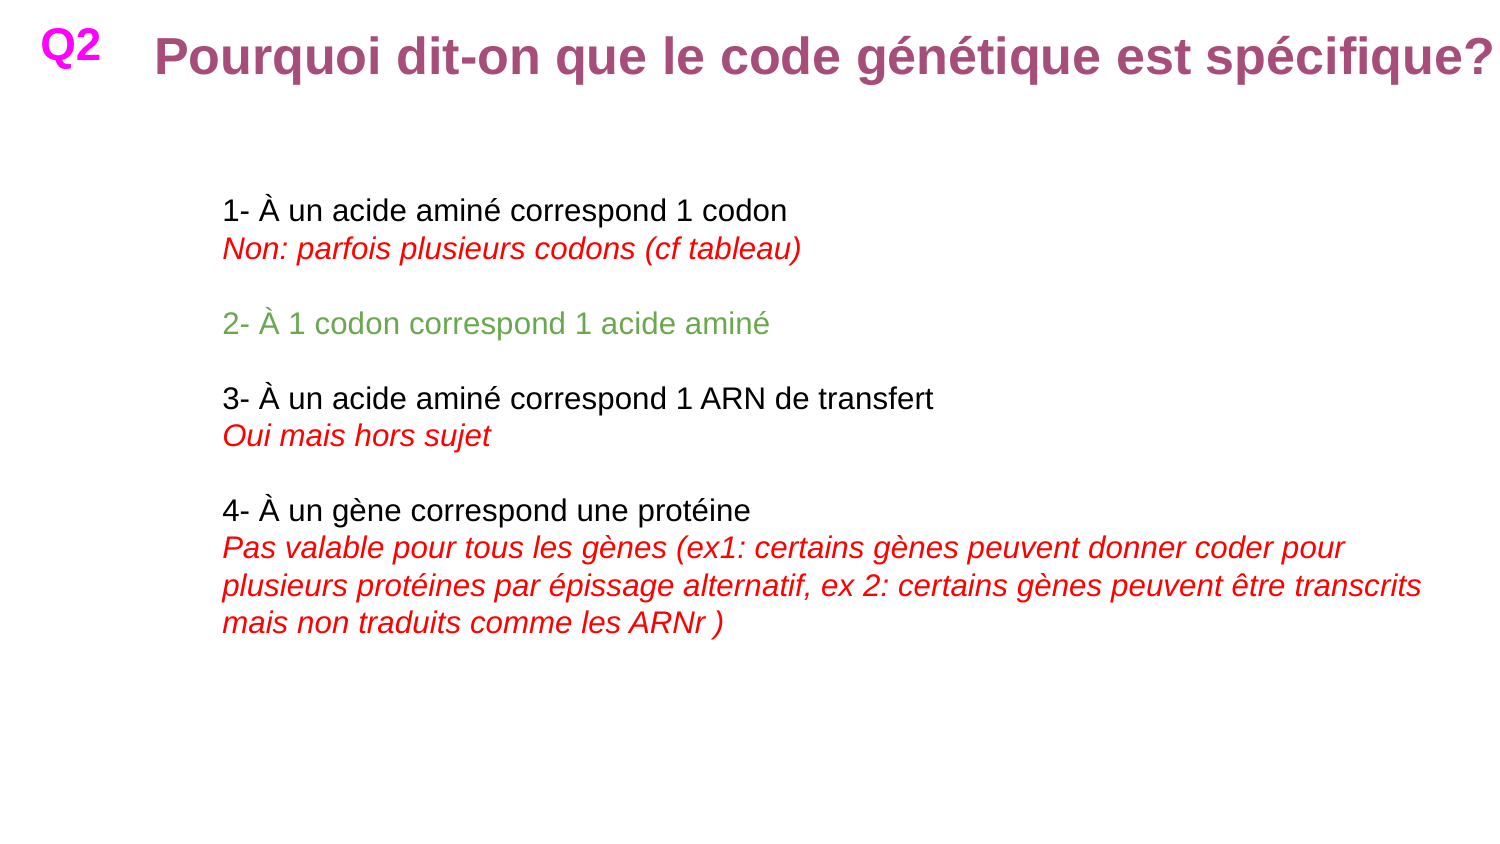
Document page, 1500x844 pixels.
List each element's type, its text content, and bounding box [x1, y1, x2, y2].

title Pourquoi dit-on que le code génétique est spécifique? [158, 7, 1500, 102]
text_box 1- À un acide aminé correspond 1 codon Non: parfois plusieurs codons (cf tableau) 2- À 1 codon correspond 1 acide aminé 3- À un acide aminé correspond 1 ARN de transfert Oui mais hors sujet 4- À un gène correspond une protéine Pas valable pour tous les gènes (ex1: certains gènes peuvent donner coder pour plusieurs protéines par épissage alternatif, ex 2: certains gènes peuvent être transcrits mais non traduits comme les ARNr ) [132, 175, 1459, 292]
text_box Q2 [0, 0, 158, 110]
